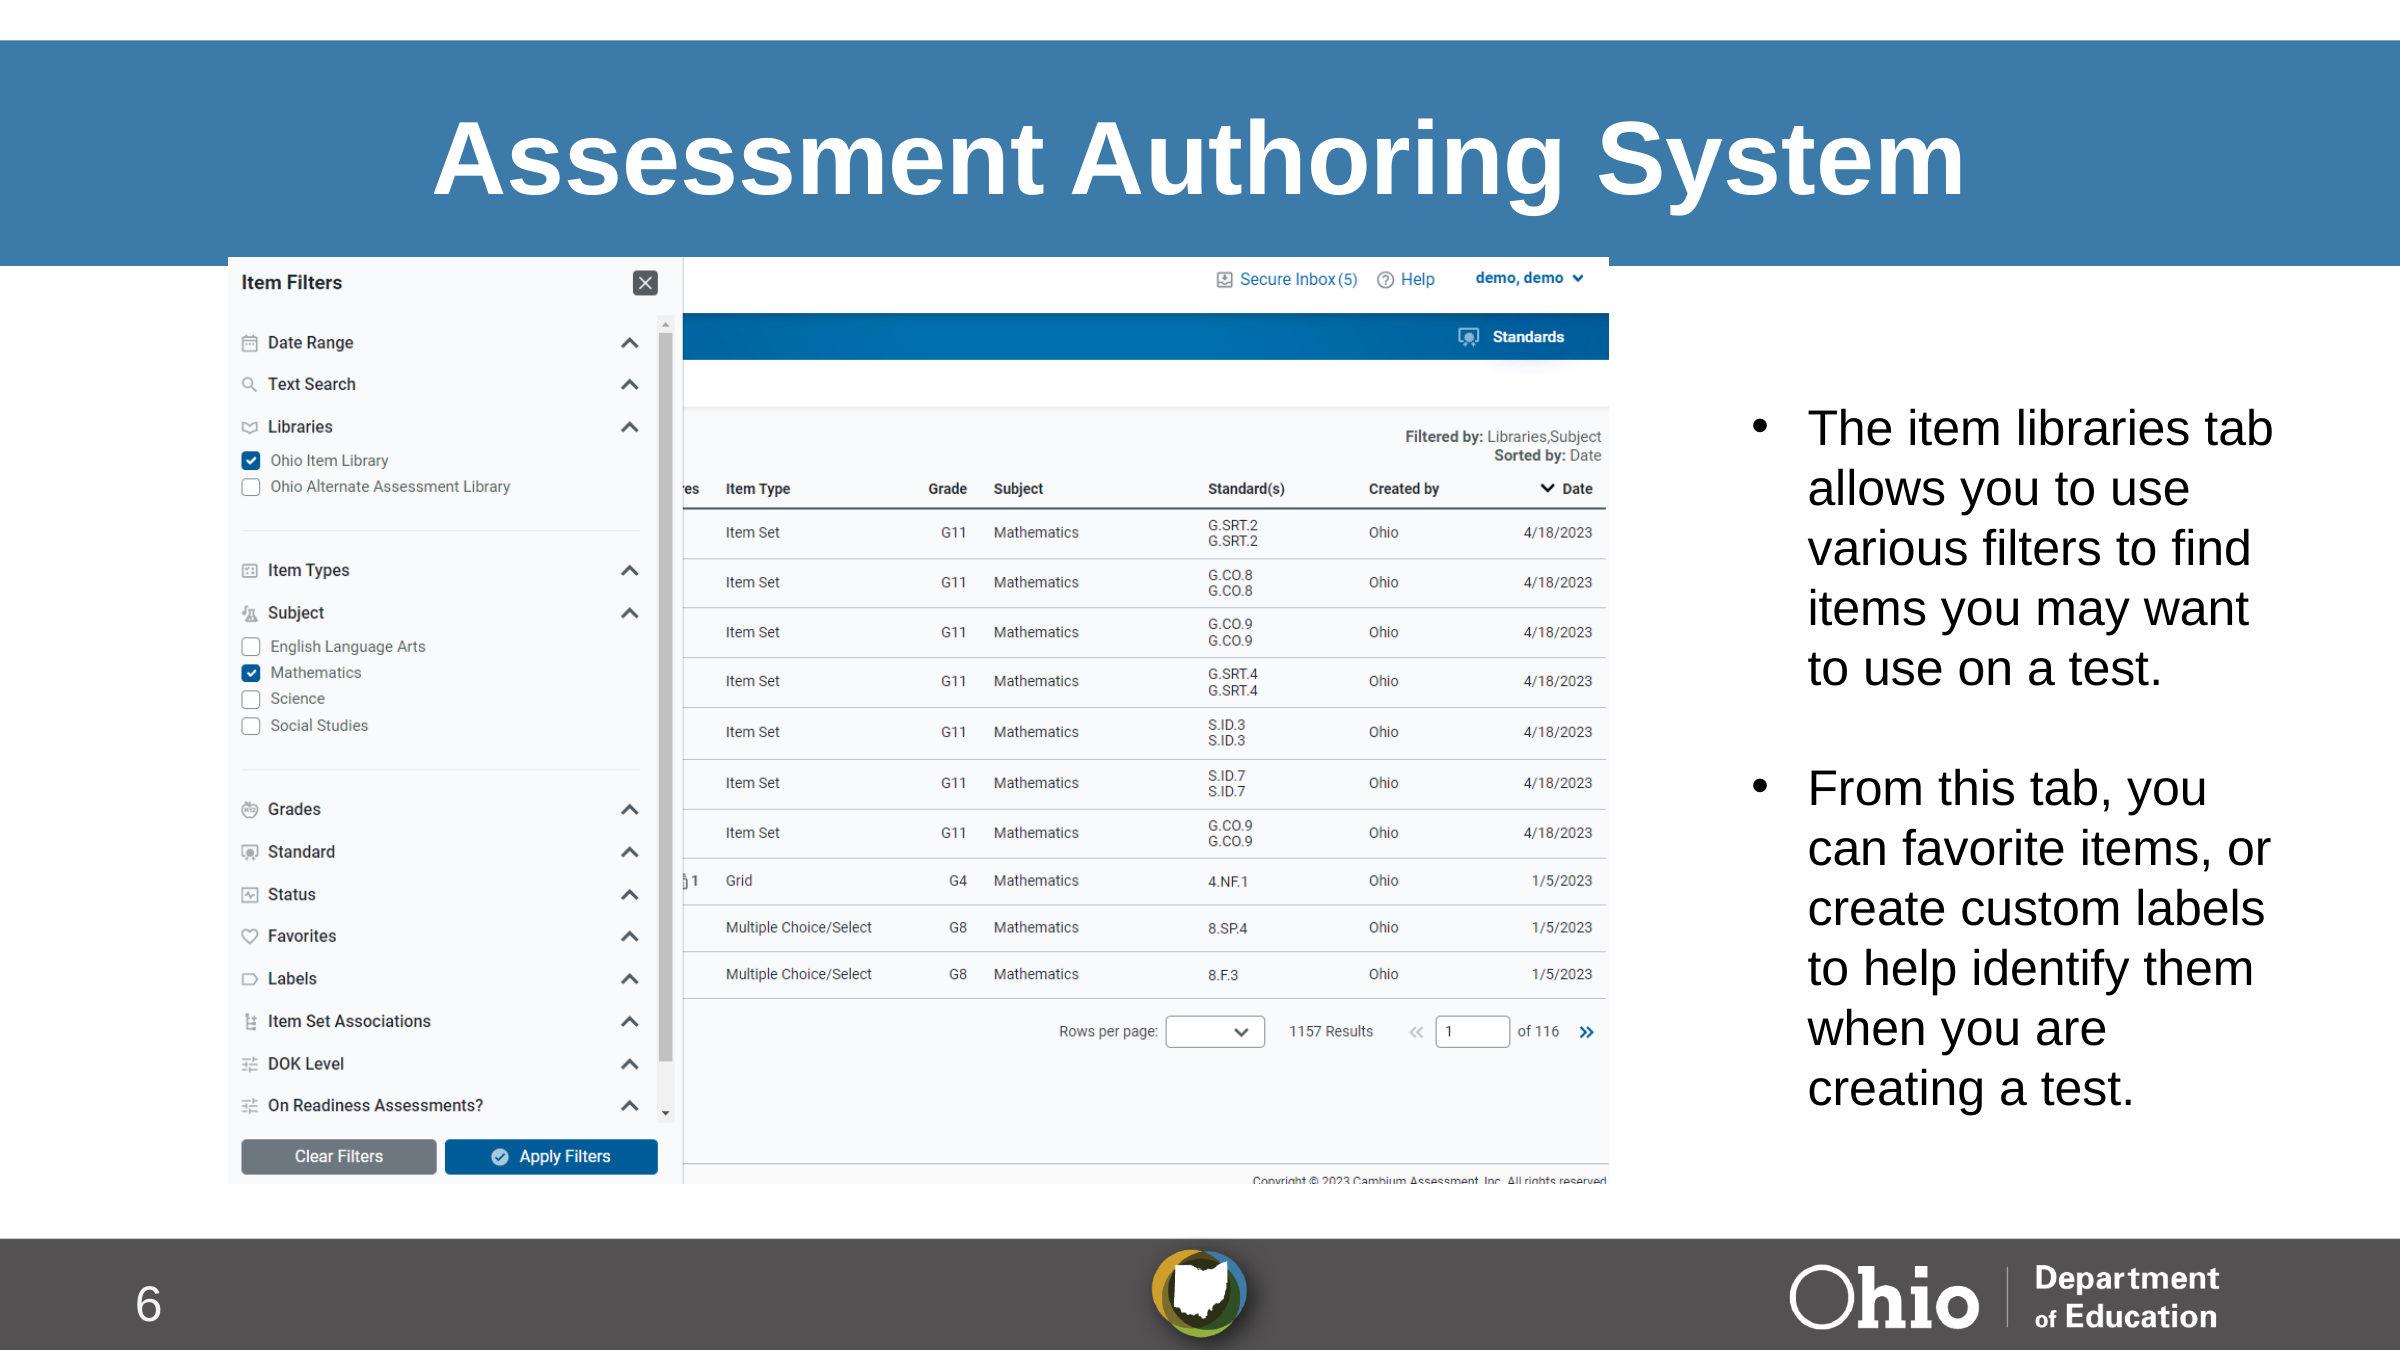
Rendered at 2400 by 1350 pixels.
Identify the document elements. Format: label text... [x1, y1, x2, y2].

slide_number 6 [120, 1264, 229, 1325]
title Assessment Authoring System [0, 40, 2400, 266]
text_box The item libraries tab allows you to use various filters to find items you may want to use on a test. From this tab, you can favorite items, or create custom labels to help identify them when you are creating a test. [1736, 387, 2299, 1123]
picture [0, 257, 2400, 1350]
picture [0, 0, 2400, 40]
